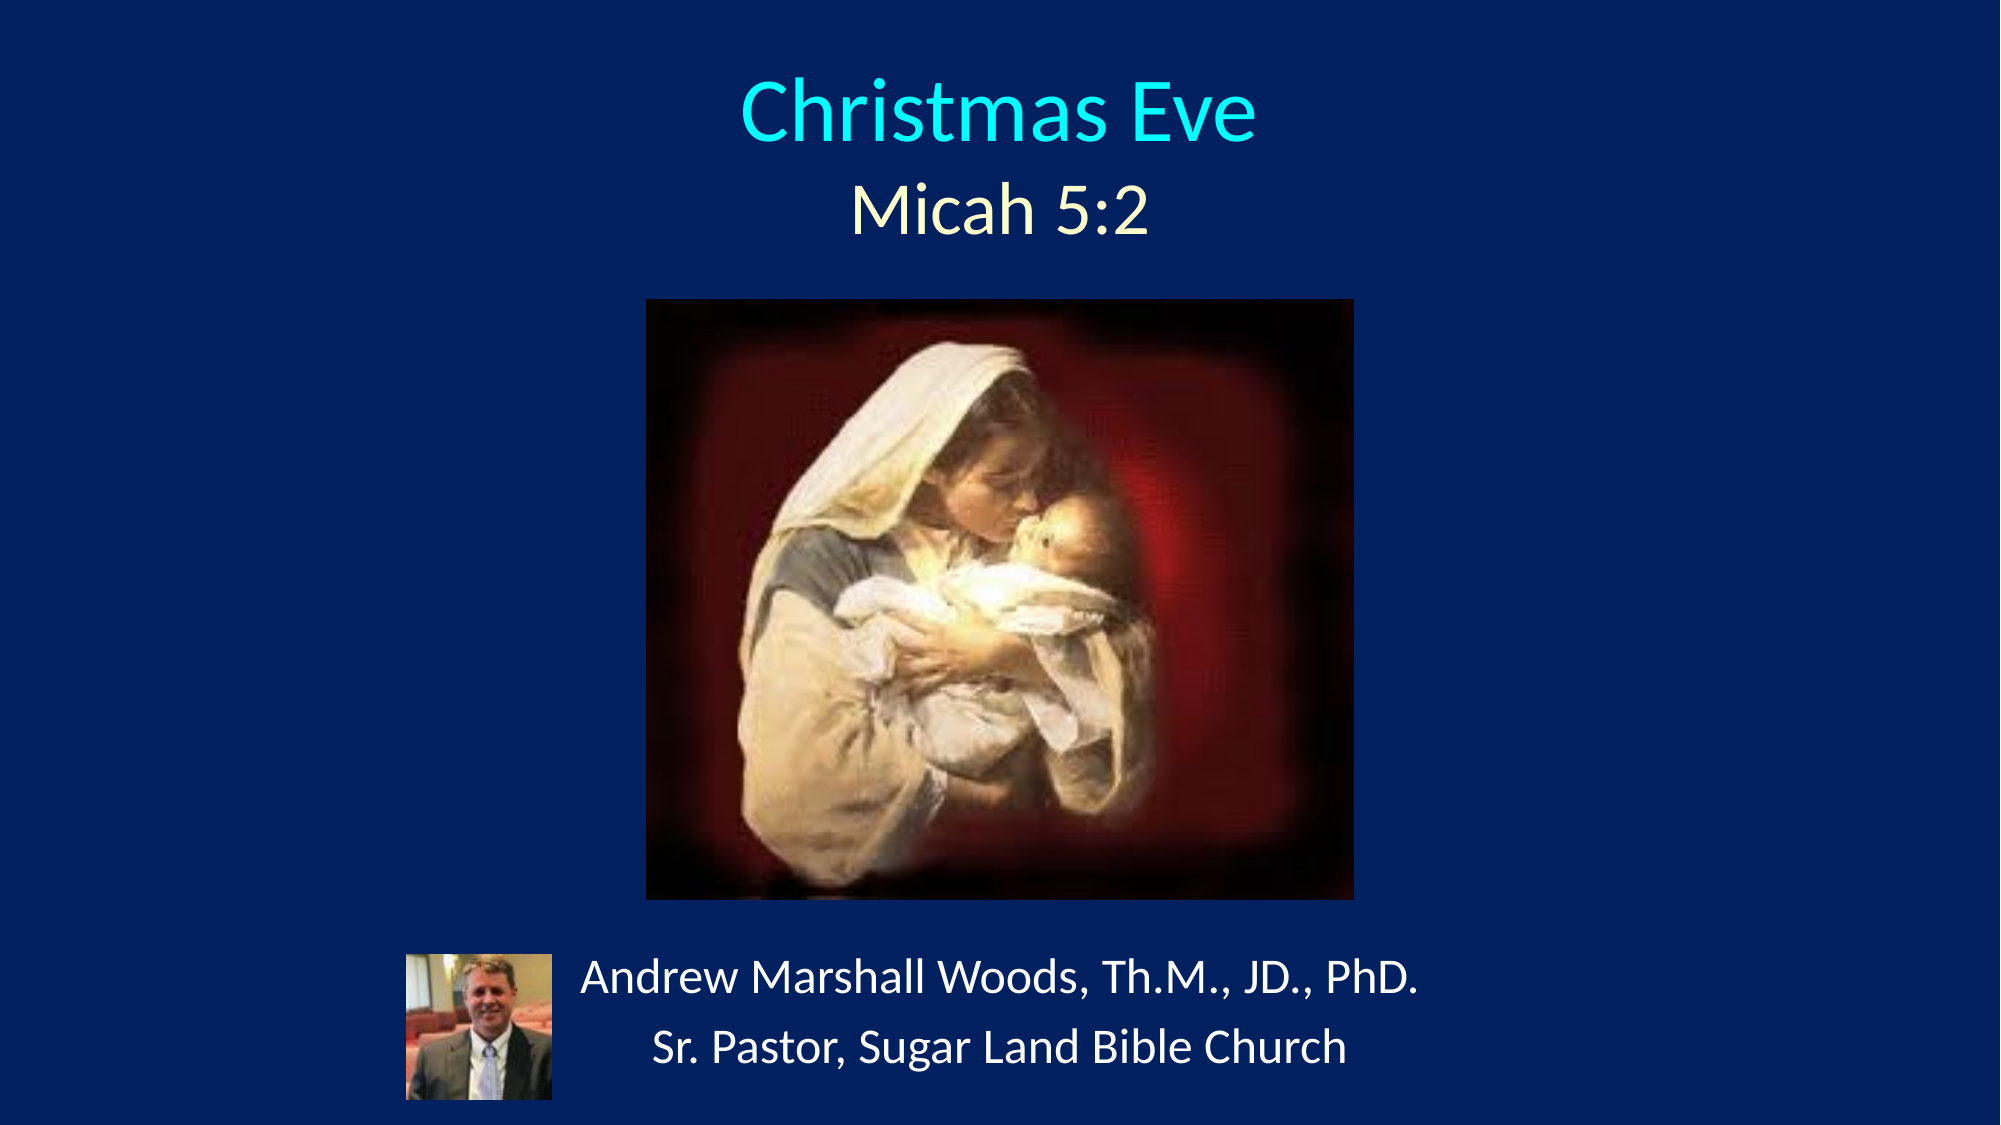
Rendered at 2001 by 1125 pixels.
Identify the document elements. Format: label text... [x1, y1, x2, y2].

text_box Andrew Marshall Woods, Th.M., JD., PhD. Sr. Pastor, Sugar Land Bible Church [549, 937, 1450, 1079]
title Christmas Eve Micah 5:2 [99, 37, 1900, 263]
picture [405, 954, 552, 1101]
picture [646, 299, 1354, 901]
